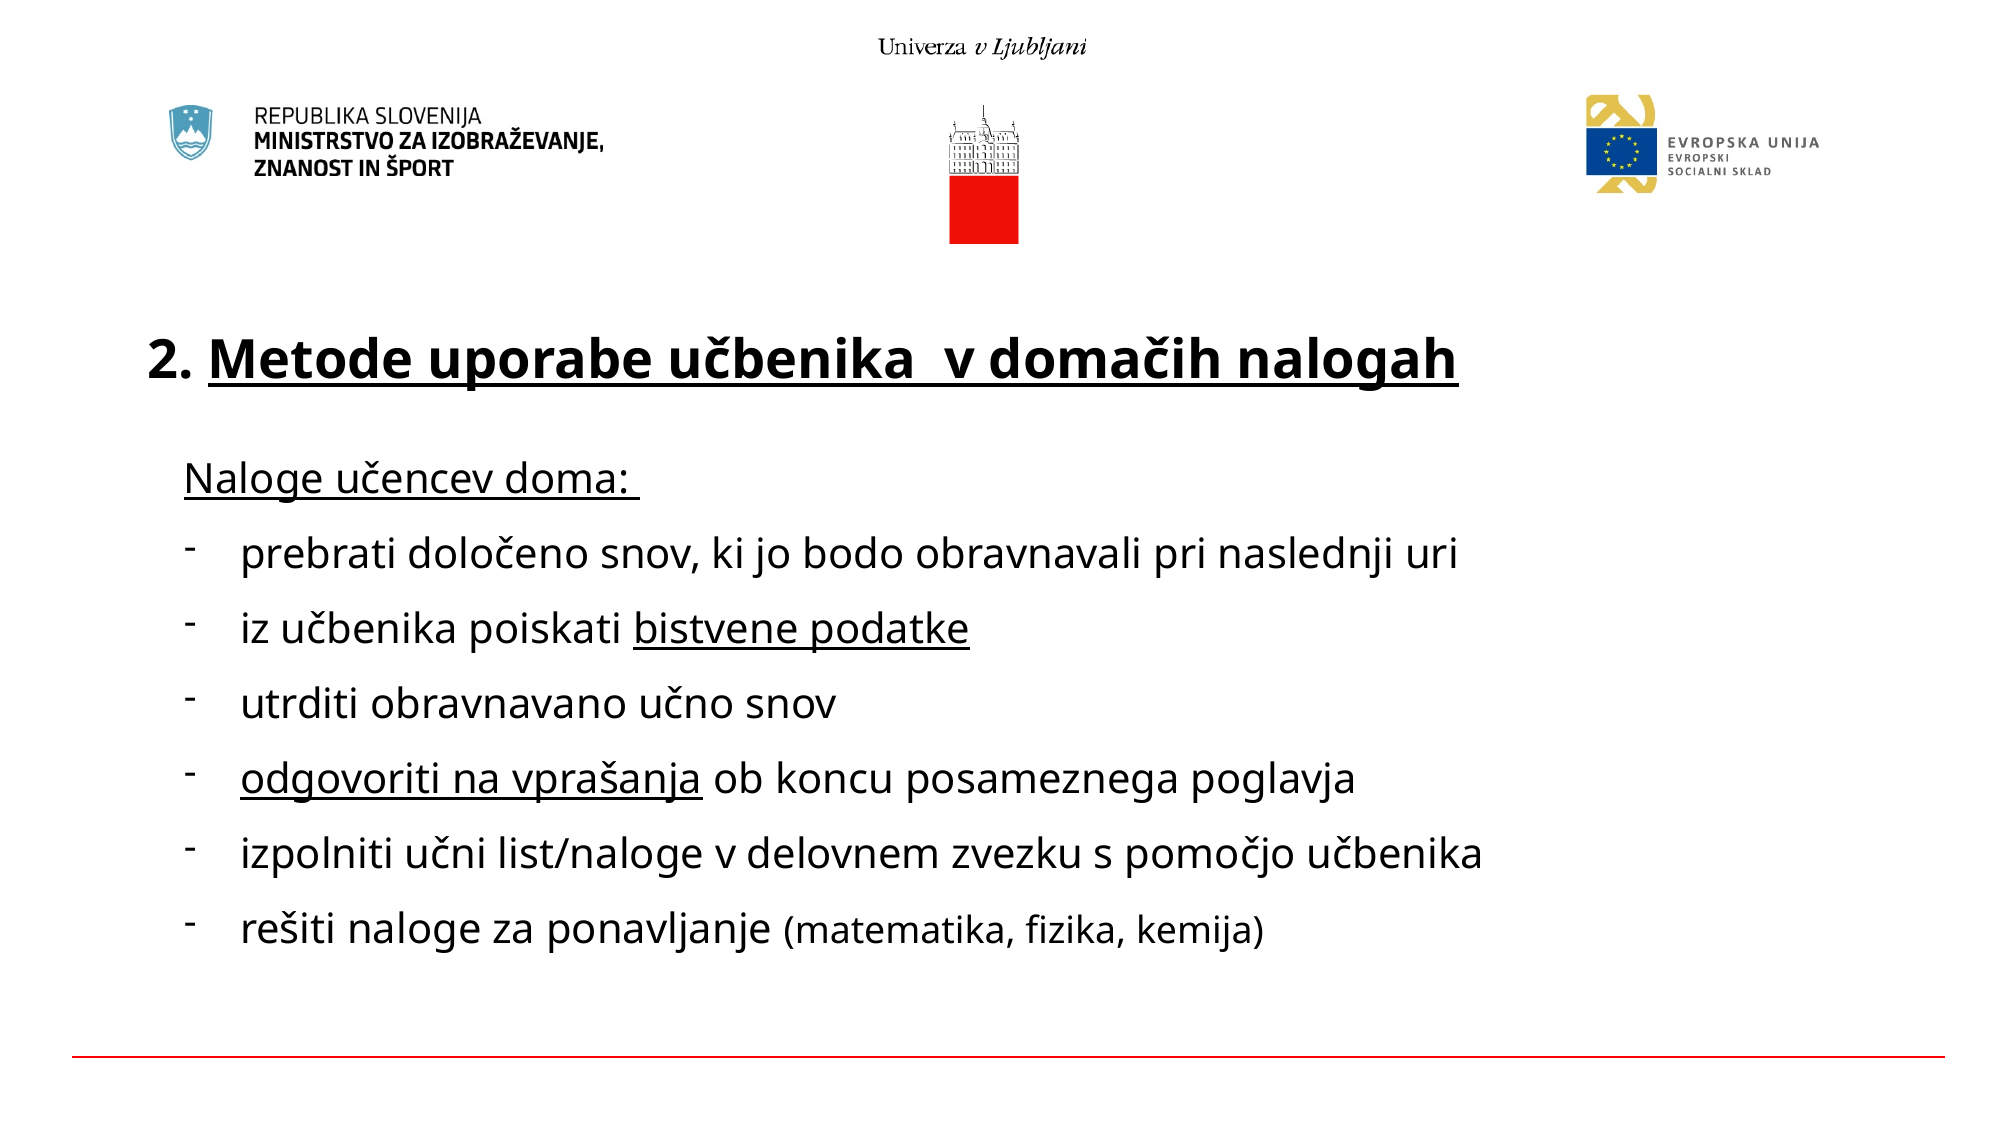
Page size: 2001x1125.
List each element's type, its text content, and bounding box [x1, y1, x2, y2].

list 2. Metode uporabe učbenika v domačih nalogah [132, 324, 1886, 1056]
picture [169, 105, 603, 176]
text_box Naloge učencev doma: prebrati določeno snov, ki jo bodo obravnavali pri naslednji uri iz učbenika poiskati bistvene podatke utrditi obravnavano učno snov odgovoriti na vprašanja ob koncu posameznega poglavja izpolniti učni list/naloge v delovnem zvezku s pomočjo učbenika rešiti naloge za ponavljanje (matematika, fizika, kemija) [169, 419, 1849, 1027]
picture [1513, 52, 1909, 244]
picture [878, 37, 1086, 244]
